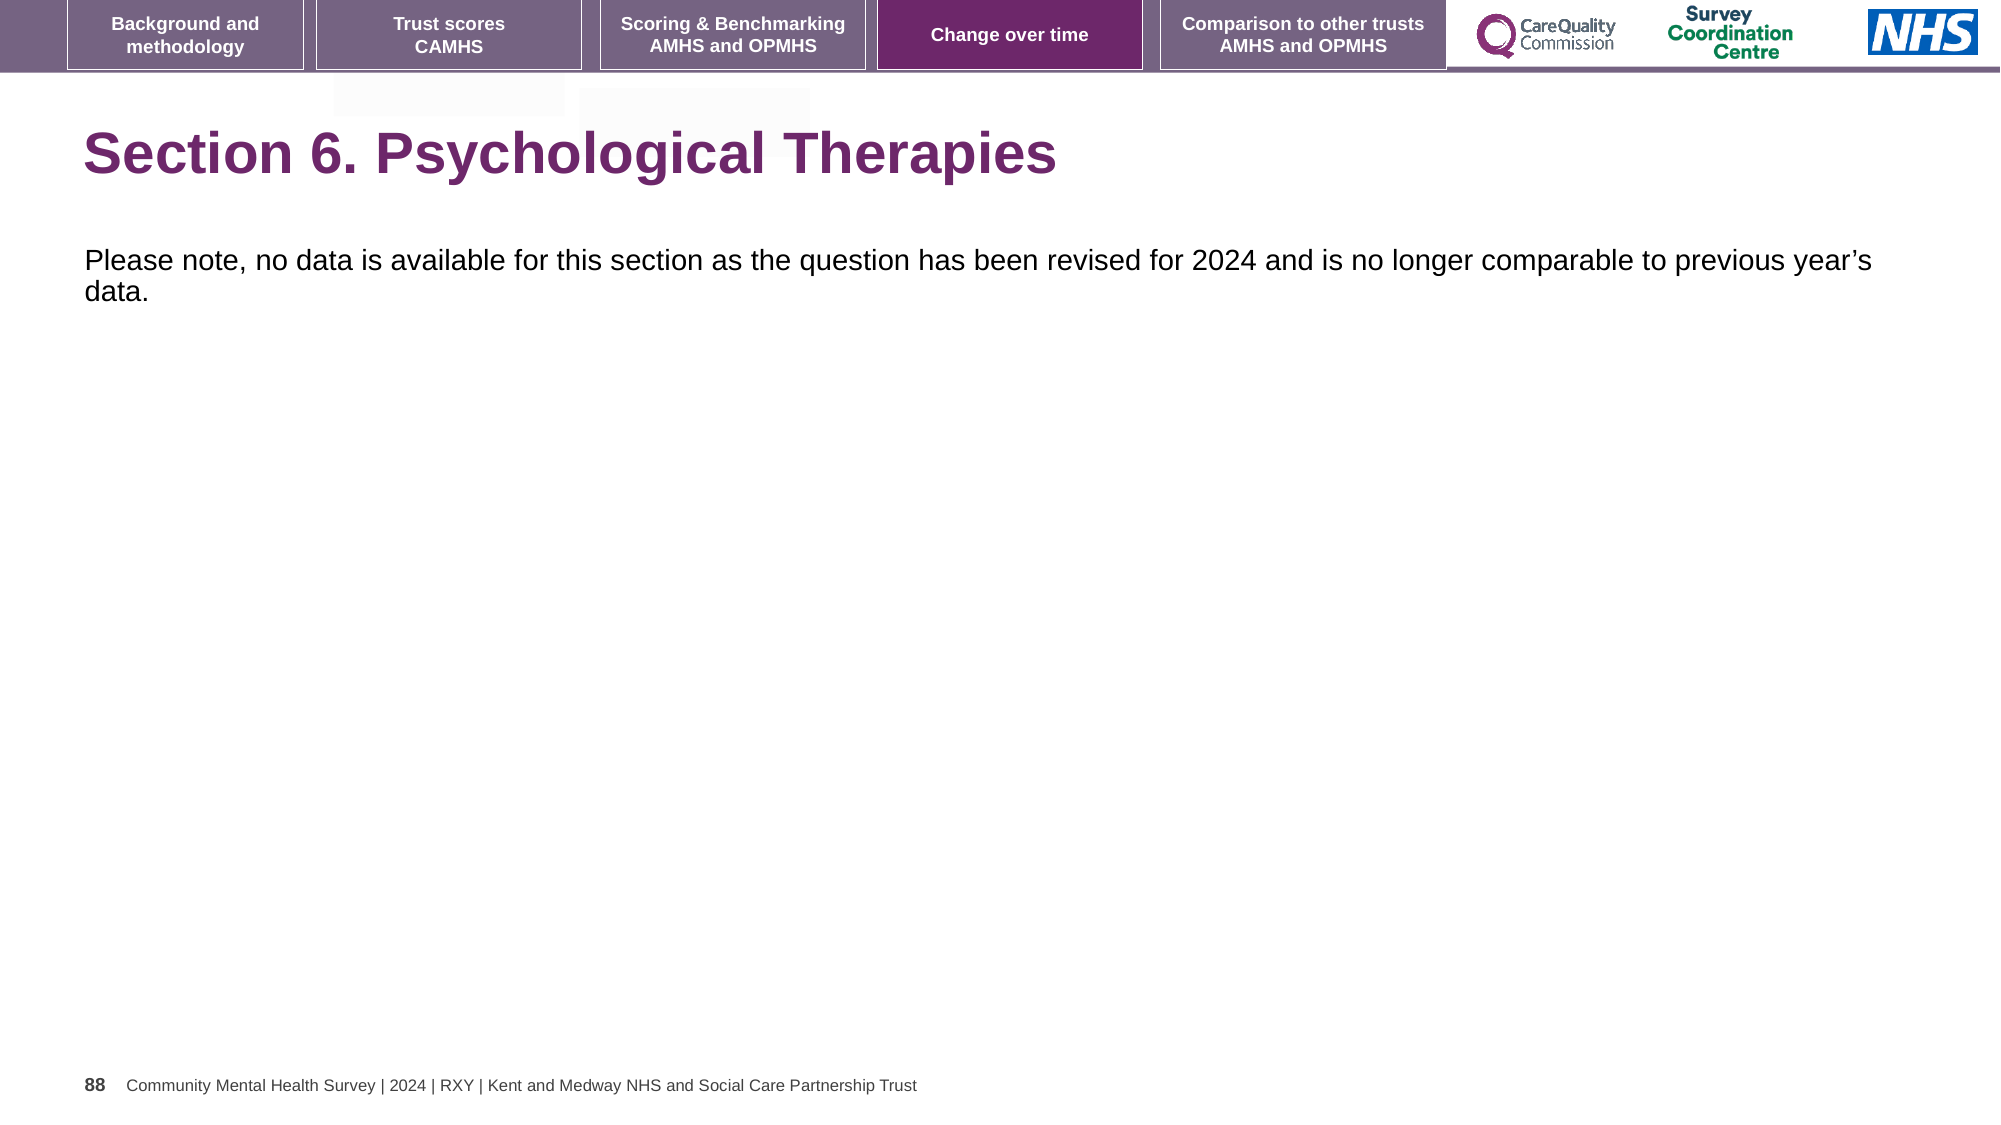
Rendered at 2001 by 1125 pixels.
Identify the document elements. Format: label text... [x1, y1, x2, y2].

text_box Please note, no data is available for this section as the question has been revised for 2024 and is no longer comparable to previous year’s data. [84, 208, 1933, 340]
picture [1868, 9, 1978, 55]
text_box 88 [84, 1065, 122, 1125]
picture [1476, 13, 1616, 59]
title Section 6. Psychological Therapies [68, 100, 1942, 209]
picture [1666, 3, 1794, 61]
